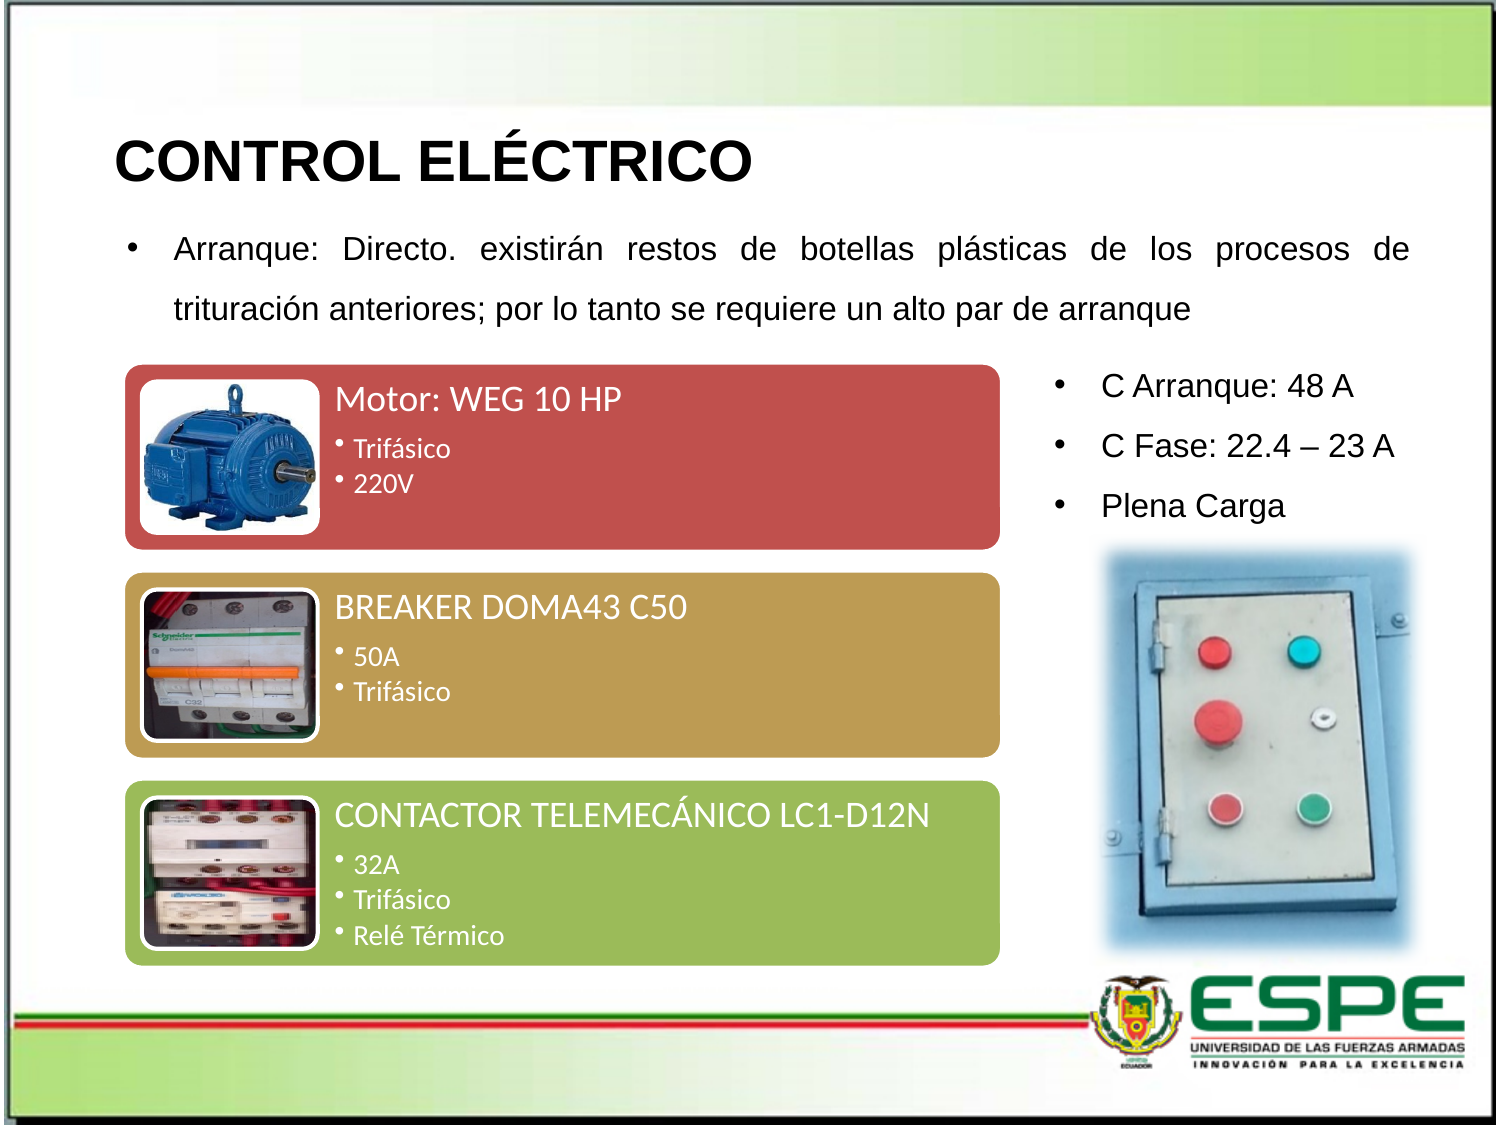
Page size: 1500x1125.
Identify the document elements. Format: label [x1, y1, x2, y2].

picture [3, 0, 1497, 1125]
text_box [122, 362, 1003, 969]
